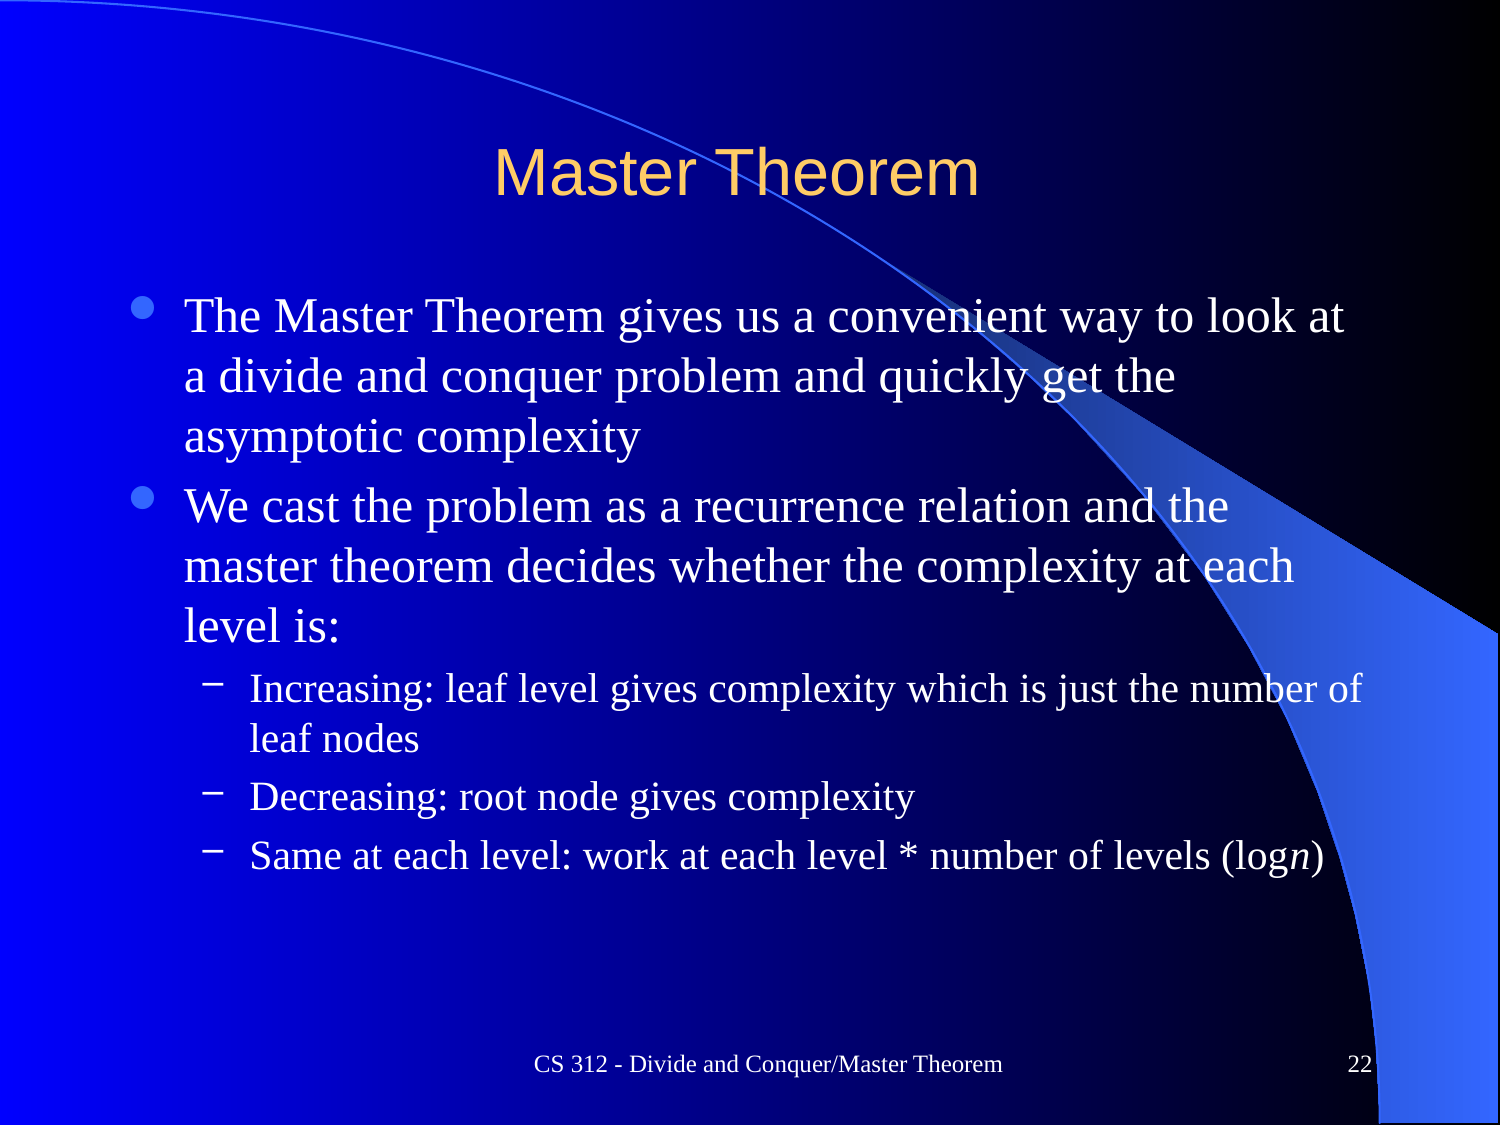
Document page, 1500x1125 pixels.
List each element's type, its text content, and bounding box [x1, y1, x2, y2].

slide_number 22 [1074, 1024, 1388, 1101]
title Master Theorem [99, 99, 1376, 238]
list The Master Theorem gives us a convenient way to look at a divide and conquer problem and quickly get the asymptotic complexity We cast the problem as a recurrence relation and the master theorem decides whether the complexity at each level is: Increasing: leaf level gives complexity which is just the number of leaf nodes Decreasing: root node gives complexity Same at each level: work at each level * number of levels (logn) [112, 274, 1388, 1001]
footer CS 312 - Divide and Conquer/Master Theorem [474, 1024, 1063, 1101]
